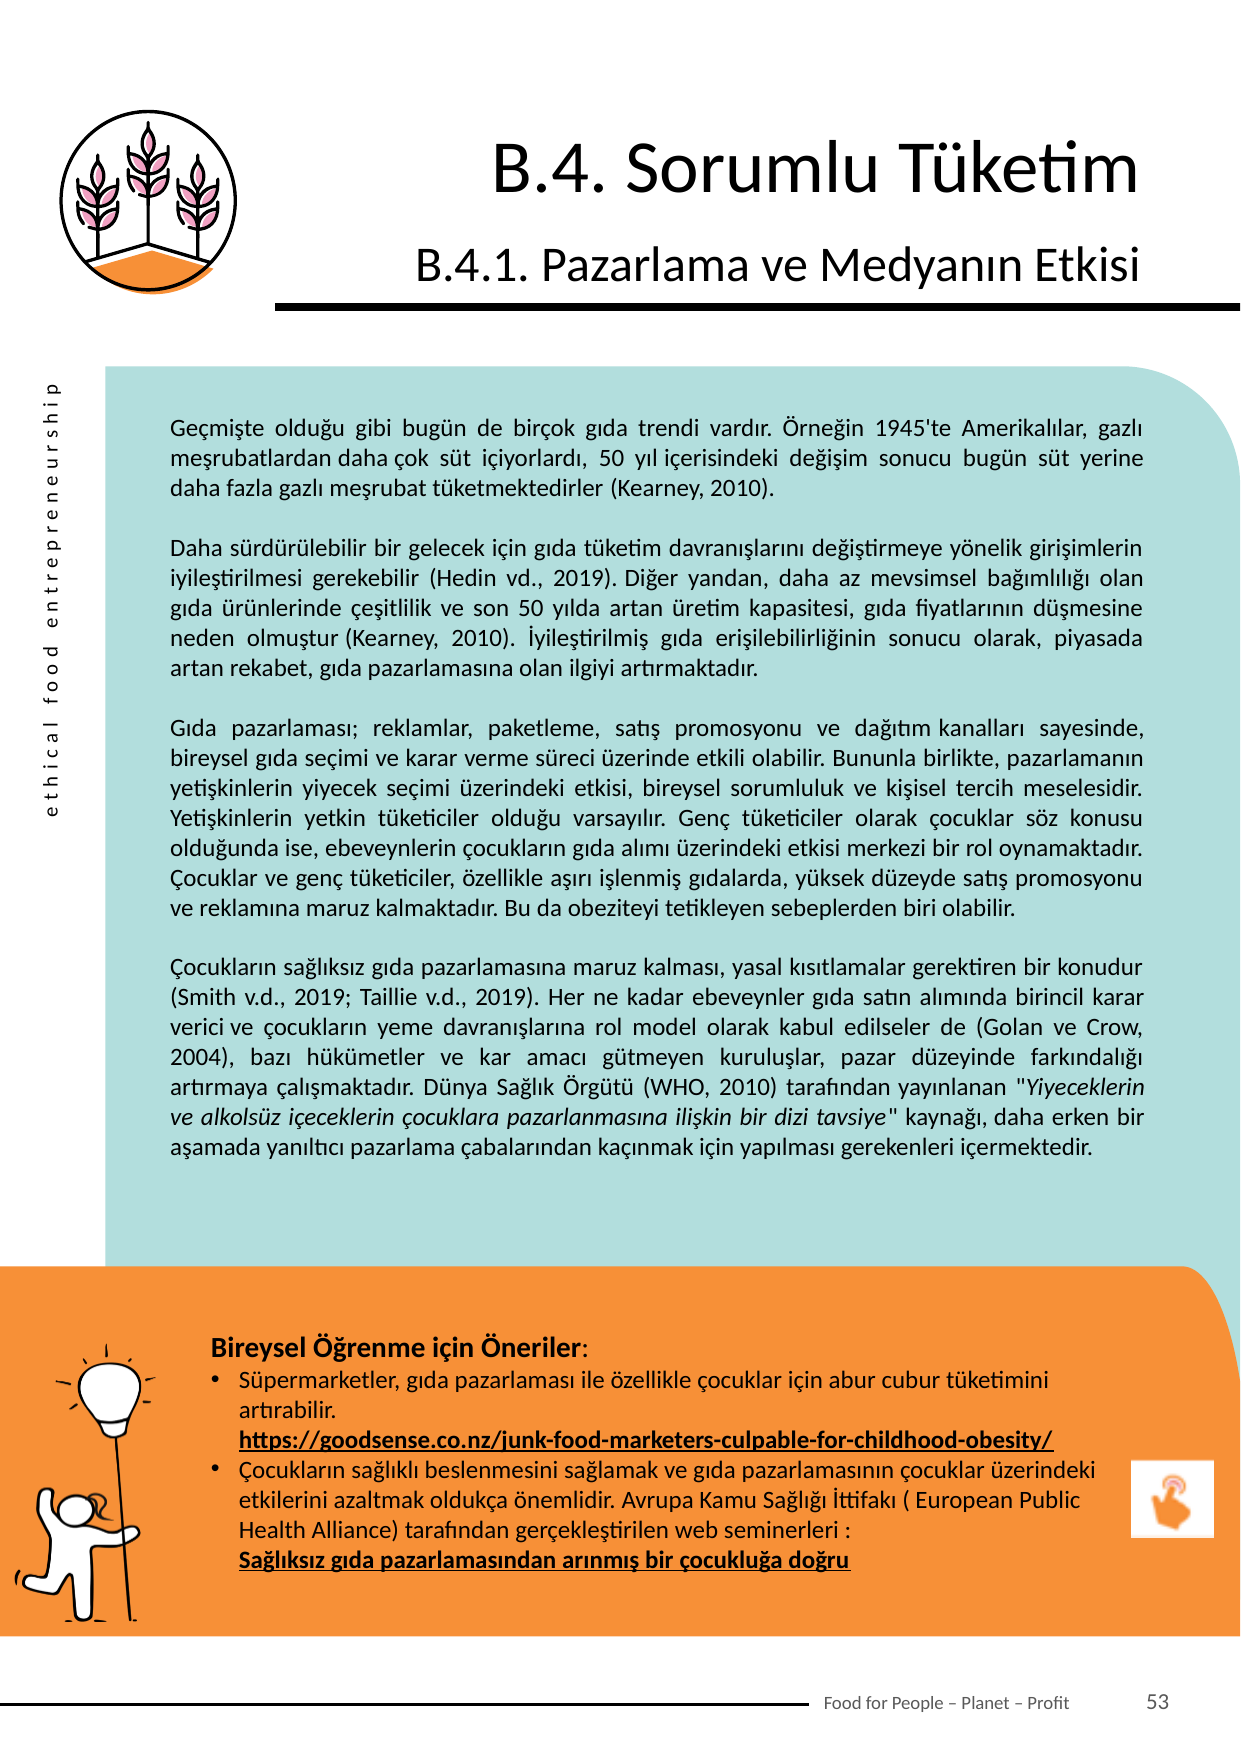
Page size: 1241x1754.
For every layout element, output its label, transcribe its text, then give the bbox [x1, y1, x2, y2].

picture [1131, 1459, 1214, 1538]
list B.4. Sorumlu Tüketim [276, 109, 1156, 224]
text_box 53 [1131, 1662, 1201, 1739]
list Geçmişte olduğu gibi bugün de birçok gıda trendi vardır. Örneğin 1945'te Amerikalılar, gazlı meşrubatlardan daha çok süt içiyorlardı, 50 yıl içerisindeki değişim sonucu bugün süt yerine daha fazla gazlı meşrubat tüketmektedirler (Kearney, 2010). Daha sürdürülebilir bir gelecek için gıda tüketim davranışlarını değiştirmeye yönelik girişimlerin iyileştirilmesi gerekebilir (Hedin vd., 2019). Diğer yandan, daha az mevsimsel bağımlılığı olan gıda ürünlerinde çeşitlilik ve son 50 yılda artan üretim kapasitesi, gıda fiyatlarının düşmesine neden olmuştur (Kearney, 2010). İyileştirilmiş gıda erişilebilirliğinin sonucu olarak, piyasada artan rekabet, gıda pazarlamasına olan ilgiyi artırmaktadır. Gıda pazarlaması; reklamlar, paketleme, satış promosyonu ve dağıtım kanalları sayesinde, bireysel gıda seçimi ve karar verme süreci üzerinde etkili olabilir. Bununla birlikte, pazarlamanın yetişkinlerin yiyecek seçimi üzerindeki etkisi, bireysel sorumluluk ve kişisel tercih meselesidir. Yetişkinlerin yetkin tüketiciler olduğu varsayılır. Genç tüketiciler olarak çocuklar söz konusu olduğunda ise, ebeveynlerin çocukların gıda alımı üzerindeki etkisi merkezi bir rol oynamaktadır. Çocuklar ve genç tüketiciler, özellikle aşırı işlenmiş gıdalarda, yüksek düzeyde satış promosyonu ve reklamına maruz kalmaktadır. Bu da obeziteyi tetikleyen sebeplerden biri olabilir. Çocukların sağlıksız gıda pazarlamasına maruz kalması, yasal kısıtlamalar gerektiren bir konudur (Smith v.d., 2019; Taillie v.d., 2019). Her ne kadar ebeveynler gıda satın alımında birincil karar verici ve çocukların yeme davranışlarına rol model olarak kabul edilseler de (Golan ve Crow, 2004), bazı hükümetler ve kar amacı gütmeyen kuruluşlar, pazar düzeyinde farkındalığı artırmaya çalışmaktadır. Dünya Sağlık Örgütü (WHO, 2010) tarafından yayınlanan "Yiyeceklerin ve alkolsüz içeceklerin çocuklara pazarlanmasına ilişkin bir dizi tavsiye" kaynağı, daha erken bir aşamada yanıltıcı pazarlama çabalarından kaçınmak için yapılması gerekenleri içermektedir. [155, 404, 1161, 1273]
text_box B.4.1. Pazarlama ve Medyanın Etkisi [276, 224, 1156, 300]
picture [8, 1330, 156, 1622]
text_box Bireysel Öğrenme için Öneriler: Süpermarketler, gıda pazarlaması ile özellikle çocuklar için abur cubur tüketimini artırabilir. https://goodsense.co.nz/junk-food-marketers-culpable-for-childhood-obesity/ Çocukların sağlıklı beslenmesini sağlamak ve gıda pazarlamasının çocuklar üzerindeki etkilerini azaltmak oldukça önemlidir. Avrupa Kamu Sağlığı İttifakı ( European Public Health Alliance) tarafından gerçekleştirilen web seminerleri : Sağlıksız gıda pazarlamasından arınmış bir çocukluğa doğru [195, 1321, 1161, 1581]
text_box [59, 109, 237, 295]
